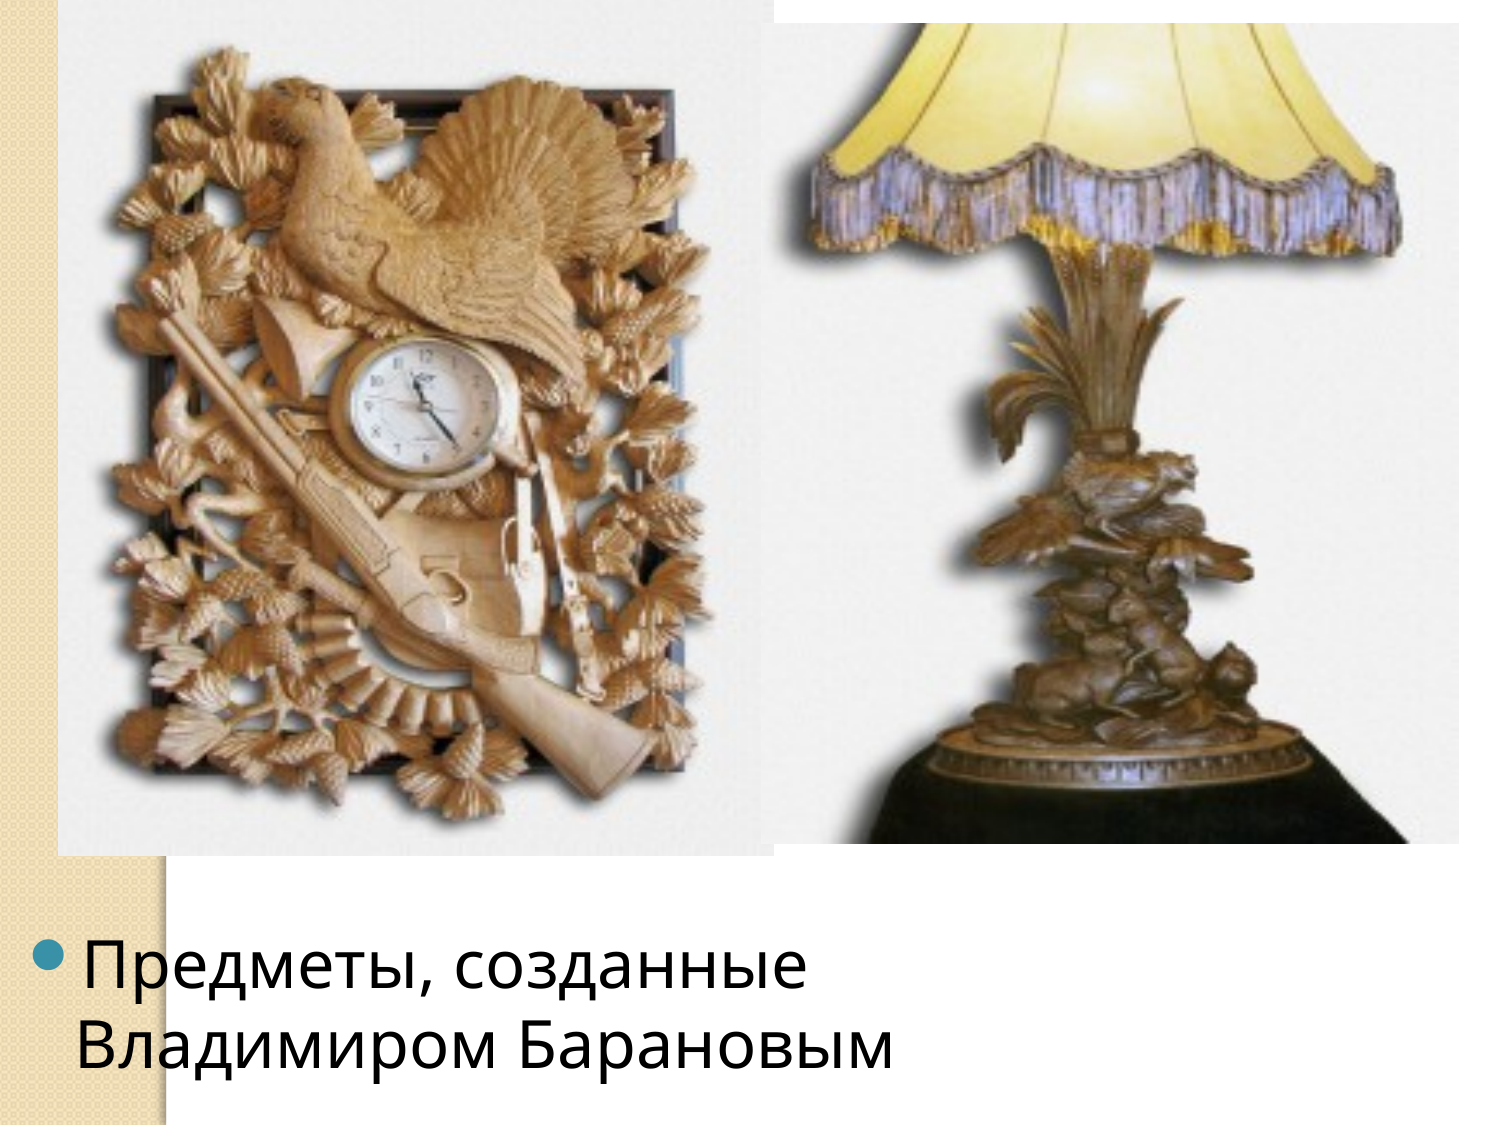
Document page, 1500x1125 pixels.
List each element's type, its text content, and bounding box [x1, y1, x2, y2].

picture [58, 0, 1459, 856]
subtitle Предметы, созданные Владимиром Барановым [0, 914, 1229, 1125]
